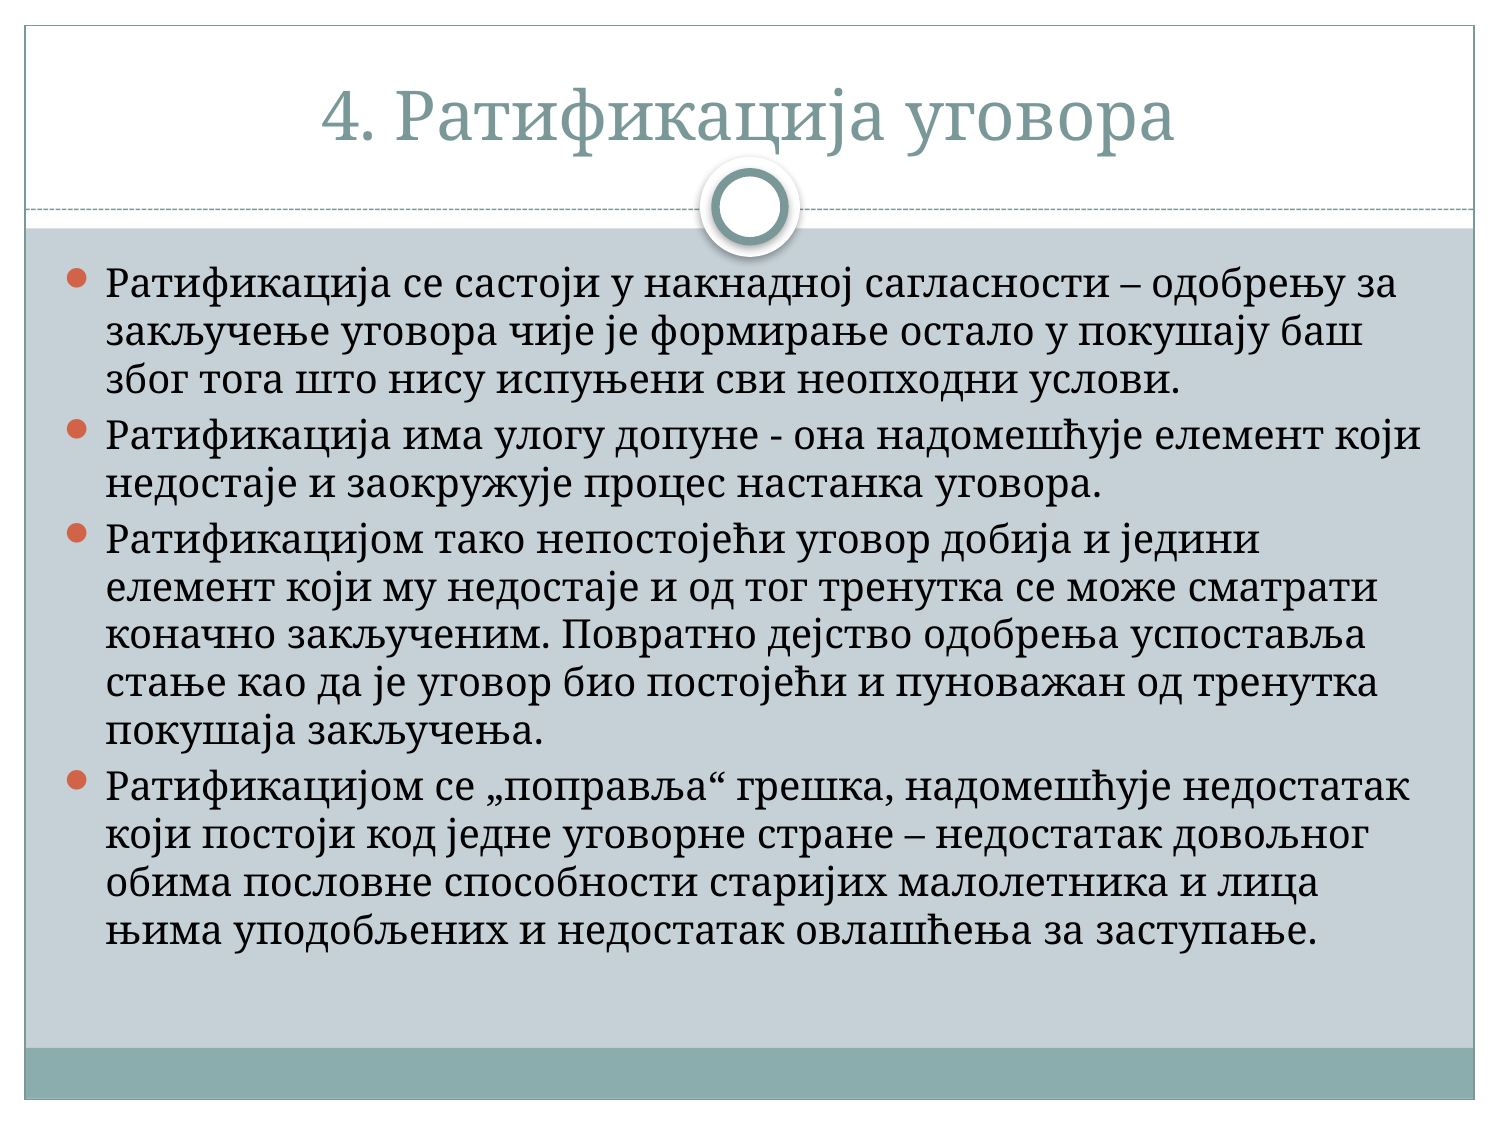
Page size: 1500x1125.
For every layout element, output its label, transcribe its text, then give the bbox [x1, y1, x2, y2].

list Ратификација се састоји у накнадној сагласности – одобрењу за закључење уговора чије је формирање остало у покушају баш због тога што нису испуњени сви неопходни услови. Ратификација има улогу допуне - она надомешћује елемент који недостаје и заокружује процес настанка уговора. Ратификацијом тако непостојећи уговор добија и једини елемент који му недостаје и од тог тренутка се може сматрати коначно закљученим. Повратно дејство одобрења успоставља стање као да је уговор био постојећи и пуноважан од тренутка покушаја закључења. Ратификацијом се „поправља“ грешка, надомешћује недостатак који постоји код једне уговорне стране – недостатак довољног обима пословне способности старијих малолетника и лица њима уподобљених и недостатак овлашћења за заступање. [49, 250, 1445, 1001]
title 4. Ратификација уговора [49, 37, 1450, 162]
